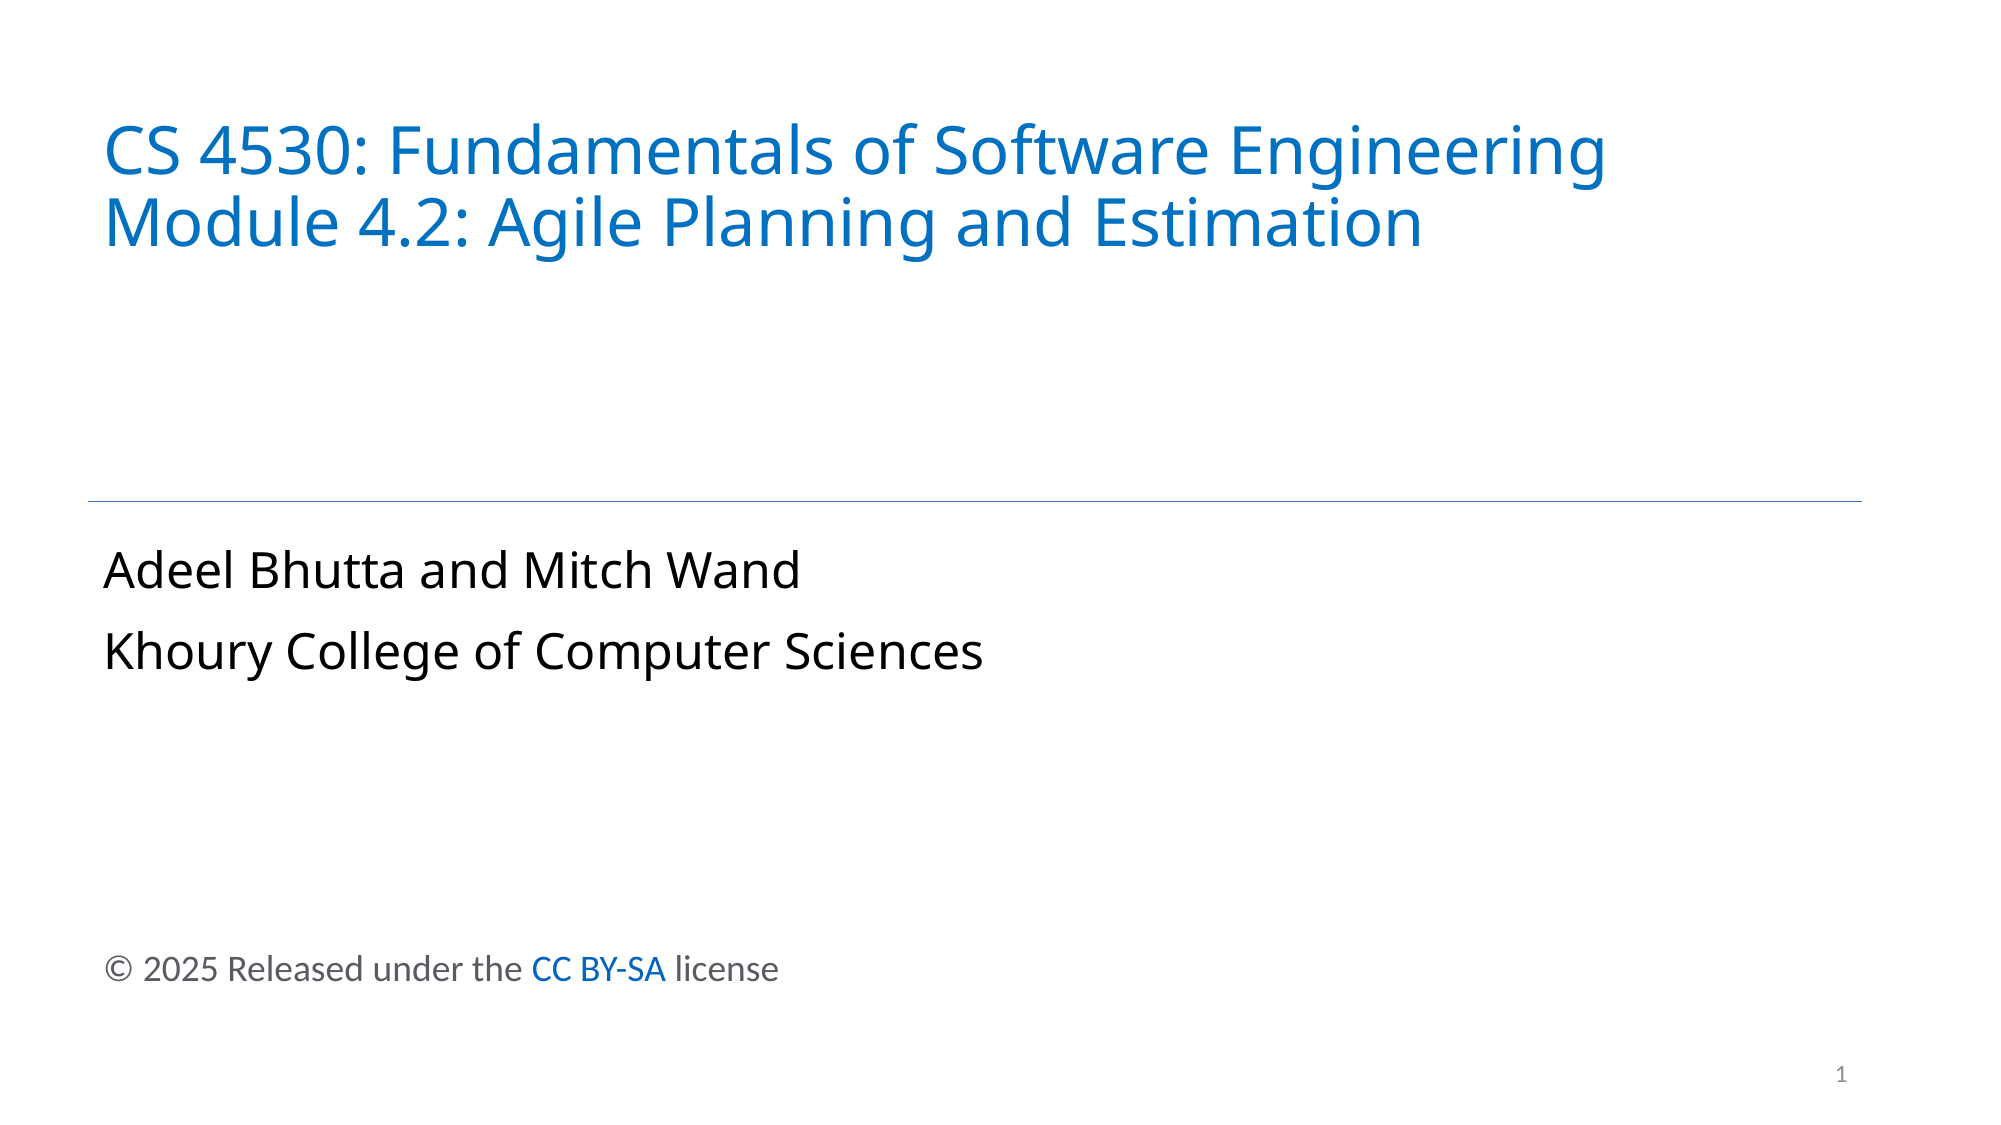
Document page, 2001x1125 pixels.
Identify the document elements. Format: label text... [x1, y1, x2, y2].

slide_number 1 [1412, 1042, 1863, 1103]
title CS 4530: Fundamentals of Software Engineering Module 4.2: Agile Planning and Estimation [88, 109, 1863, 501]
subtitle Adeel Bhutta and Mitch Wand Khoury College of Computer Sciences [88, 531, 1750, 803]
text_box © 2025 Released under the CC BY-SA license [88, 936, 1089, 997]
